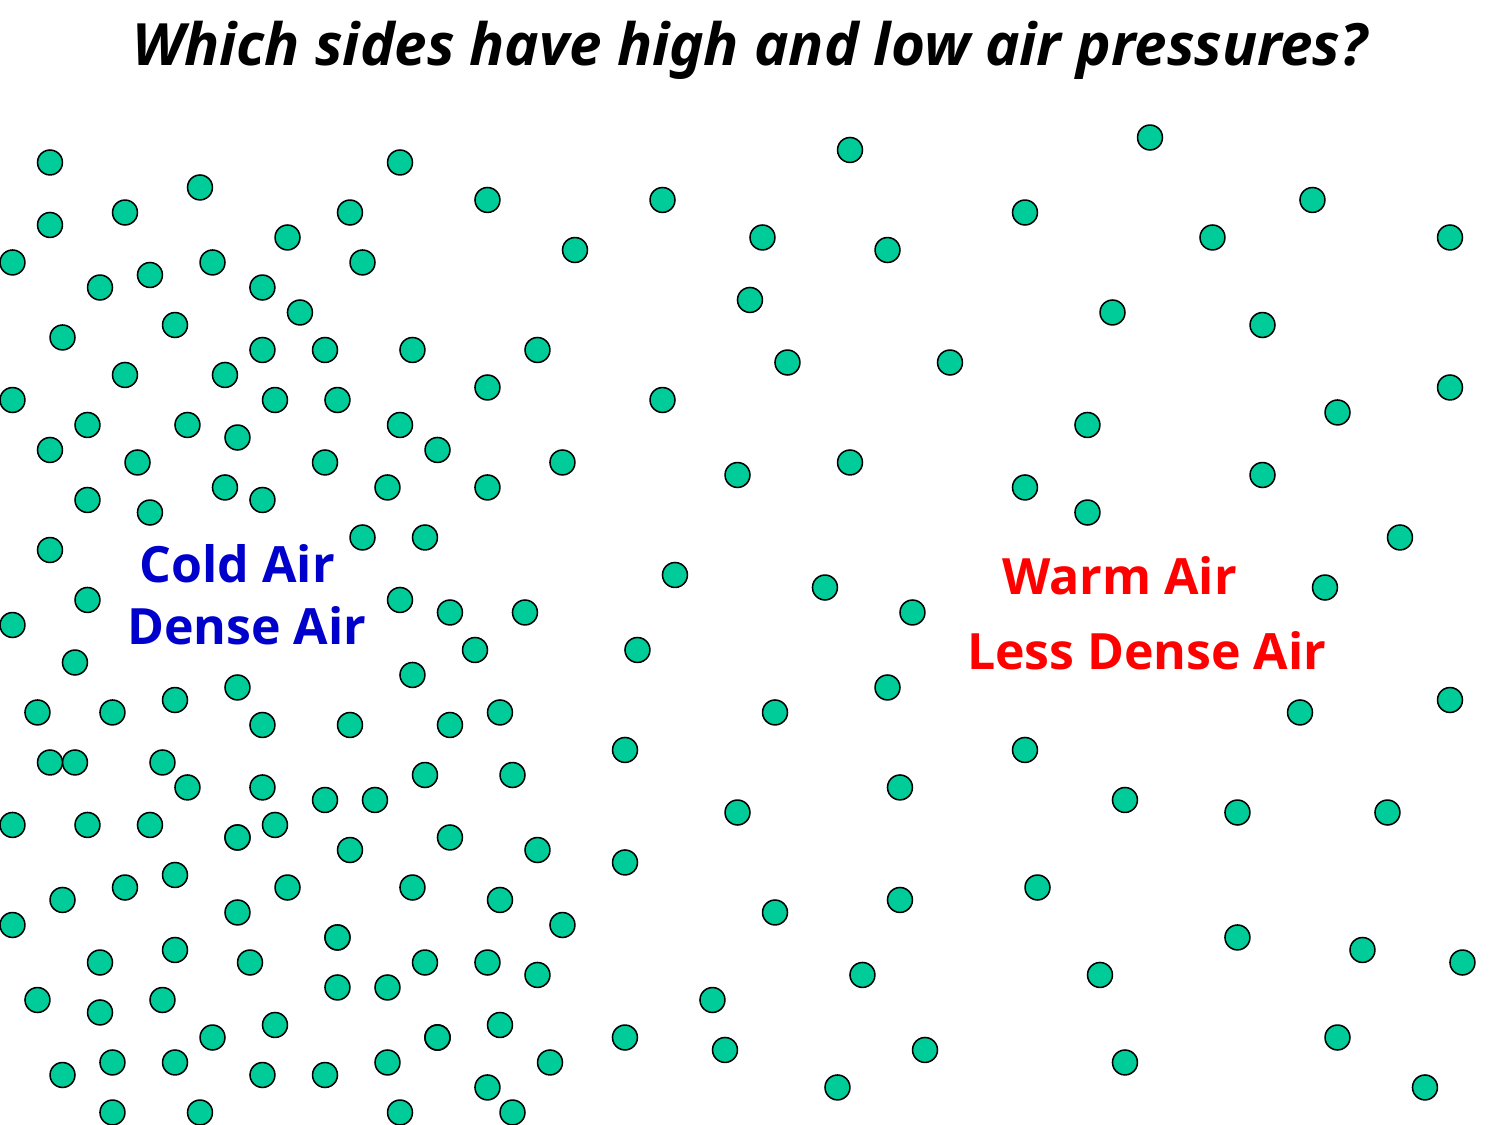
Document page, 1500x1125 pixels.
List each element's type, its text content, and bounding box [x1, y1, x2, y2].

text_box [137, 262, 163, 288]
text_box [1200, 224, 1225, 250]
text_box [112, 362, 138, 388]
text_box [1312, 575, 1338, 601]
text_box [312, 787, 338, 813]
text_box [249, 712, 275, 738]
text_box [699, 987, 725, 1013]
text_box [900, 600, 925, 625]
text_box [1012, 200, 1038, 225]
text_box [162, 937, 188, 963]
text_box [62, 750, 88, 775]
text_box [0, 249, 25, 275]
text_box [75, 412, 100, 438]
text_box [37, 212, 63, 238]
text_box [437, 600, 463, 625]
text_box [1437, 375, 1463, 400]
text_box [612, 849, 638, 875]
text_box [137, 812, 163, 838]
text_box [612, 1025, 638, 1051]
text_box [387, 587, 413, 613]
text_box [200, 249, 226, 275]
text_box [399, 875, 425, 901]
text_box [887, 887, 913, 913]
text_box [275, 224, 301, 250]
text_box Warm Air [987, 537, 1257, 612]
text_box [1012, 737, 1038, 763]
text_box [1250, 462, 1276, 488]
text_box [212, 362, 238, 388]
text_box [537, 1050, 563, 1075]
text_box [650, 387, 676, 413]
text_box [1112, 787, 1138, 813]
text_box [750, 224, 775, 250]
text_box [837, 450, 863, 475]
text_box [425, 1025, 451, 1051]
text_box [437, 712, 463, 738]
text_box [725, 462, 751, 488]
text_box [1412, 1074, 1438, 1100]
text_box [225, 425, 250, 451]
text_box [350, 249, 376, 275]
text_box [37, 437, 63, 463]
text_box [837, 137, 863, 163]
text_box [87, 275, 113, 300]
text_box [387, 149, 413, 175]
text_box [1224, 924, 1250, 950]
text_box [249, 275, 275, 300]
text_box [812, 575, 838, 601]
text_box [437, 825, 463, 850]
text_box [312, 337, 338, 363]
text_box [225, 825, 250, 850]
text_box [412, 525, 438, 550]
text_box [387, 412, 413, 438]
text_box [412, 762, 438, 788]
text_box [249, 337, 275, 363]
text_box [112, 200, 138, 225]
text_box [1299, 187, 1325, 213]
text_box [162, 312, 188, 338]
text_box [200, 1025, 226, 1051]
text_box [249, 1062, 275, 1088]
text_box [174, 774, 200, 800]
text_box [24, 987, 50, 1013]
text_box [487, 887, 513, 913]
text_box Cold Air [125, 524, 352, 587]
text_box [324, 975, 350, 1000]
text_box [387, 1100, 413, 1125]
text_box [37, 537, 63, 563]
text_box [1224, 800, 1250, 826]
text_box [87, 999, 113, 1025]
text_box [1074, 500, 1100, 526]
text_box [337, 200, 363, 225]
text_box [150, 987, 175, 1013]
text_box [774, 350, 800, 376]
text_box [462, 637, 488, 663]
text_box [725, 800, 751, 826]
text_box [399, 662, 425, 688]
text_box [1012, 474, 1038, 500]
text_box [99, 699, 125, 725]
text_box [37, 750, 63, 775]
text_box [912, 1037, 938, 1063]
text_box [612, 737, 638, 763]
text_box [525, 837, 550, 863]
text_box [737, 287, 763, 313]
text_box [1325, 399, 1351, 425]
text_box [312, 450, 338, 475]
text_box [162, 687, 188, 713]
text_box [362, 787, 388, 813]
text_box [1074, 412, 1100, 438]
text_box [249, 487, 275, 513]
text_box [337, 837, 363, 863]
text_box [525, 337, 550, 363]
text_box [174, 412, 200, 438]
text_box [512, 600, 538, 625]
text_box [1250, 312, 1276, 338]
text_box [324, 924, 350, 950]
text_box [1374, 800, 1400, 826]
text_box [352, 525, 376, 550]
text_box [112, 875, 138, 901]
text_box [150, 750, 175, 775]
text_box [474, 950, 500, 976]
text_box [1087, 962, 1113, 988]
text_box [99, 1100, 125, 1125]
text_box [324, 387, 350, 413]
text_box [337, 712, 363, 738]
text_box [875, 237, 901, 263]
text_box [1325, 1025, 1351, 1051]
text_box [412, 950, 438, 976]
text_box [237, 950, 263, 976]
text_box [875, 675, 901, 700]
text_box [525, 962, 550, 988]
text_box [187, 174, 213, 200]
text_box [275, 875, 301, 901]
text_box [75, 587, 100, 613]
text_box [549, 450, 575, 475]
text_box [262, 1012, 288, 1038]
text_box [249, 774, 275, 800]
text_box [650, 187, 676, 213]
text_box [425, 437, 451, 463]
text_box [1350, 937, 1375, 963]
text_box [1387, 525, 1413, 550]
text_box [487, 699, 513, 725]
text_box [225, 675, 250, 700]
text_box [487, 1012, 513, 1038]
text_box [500, 762, 526, 788]
text_box Which sides have high and low air pressures? [0, 0, 1500, 85]
text_box [1449, 950, 1475, 976]
text_box [137, 500, 163, 524]
text_box [712, 1037, 738, 1063]
text_box [225, 900, 250, 925]
text_box [75, 812, 100, 838]
text_box [1287, 699, 1313, 725]
text_box [1437, 687, 1463, 713]
text_box [162, 862, 188, 888]
text_box [50, 1062, 76, 1088]
text_box [50, 324, 76, 350]
text_box [262, 387, 288, 413]
text_box [50, 887, 76, 913]
text_box [99, 1050, 125, 1075]
text_box Dense Air [112, 587, 382, 663]
text_box [624, 637, 650, 663]
text_box [75, 487, 100, 513]
text_box [262, 812, 288, 838]
text_box [474, 474, 500, 500]
text_box [0, 387, 25, 413]
text_box [312, 1062, 338, 1088]
text_box [849, 962, 875, 988]
text_box [1437, 224, 1463, 250]
text_box [474, 1074, 500, 1100]
text_box [762, 699, 788, 725]
text_box [1025, 875, 1051, 901]
text_box [1112, 1050, 1138, 1075]
text_box [125, 450, 151, 475]
text_box [24, 699, 50, 725]
text_box [87, 950, 113, 976]
text_box [662, 562, 688, 588]
text_box [399, 337, 425, 363]
text_box [500, 1100, 526, 1125]
text_box [549, 912, 575, 938]
text_box [37, 149, 63, 175]
text_box [212, 474, 238, 500]
text_box [0, 912, 25, 938]
text_box [0, 612, 25, 638]
text_box [375, 474, 400, 500]
text_box [62, 650, 88, 676]
text_box [762, 900, 788, 925]
text_box [887, 774, 913, 800]
text_box [825, 1074, 850, 1100]
text_box [937, 350, 963, 376]
text_box [1100, 299, 1126, 325]
text_box [375, 1050, 400, 1075]
text_box [287, 299, 313, 325]
text_box Less Dense Air [952, 612, 1342, 688]
text_box [474, 187, 500, 213]
text_box [375, 975, 400, 1000]
text_box [187, 1100, 213, 1125]
text_box [162, 1050, 188, 1075]
text_box [0, 812, 25, 838]
text_box [1137, 125, 1163, 150]
text_box [562, 237, 588, 263]
text_box [474, 375, 500, 400]
